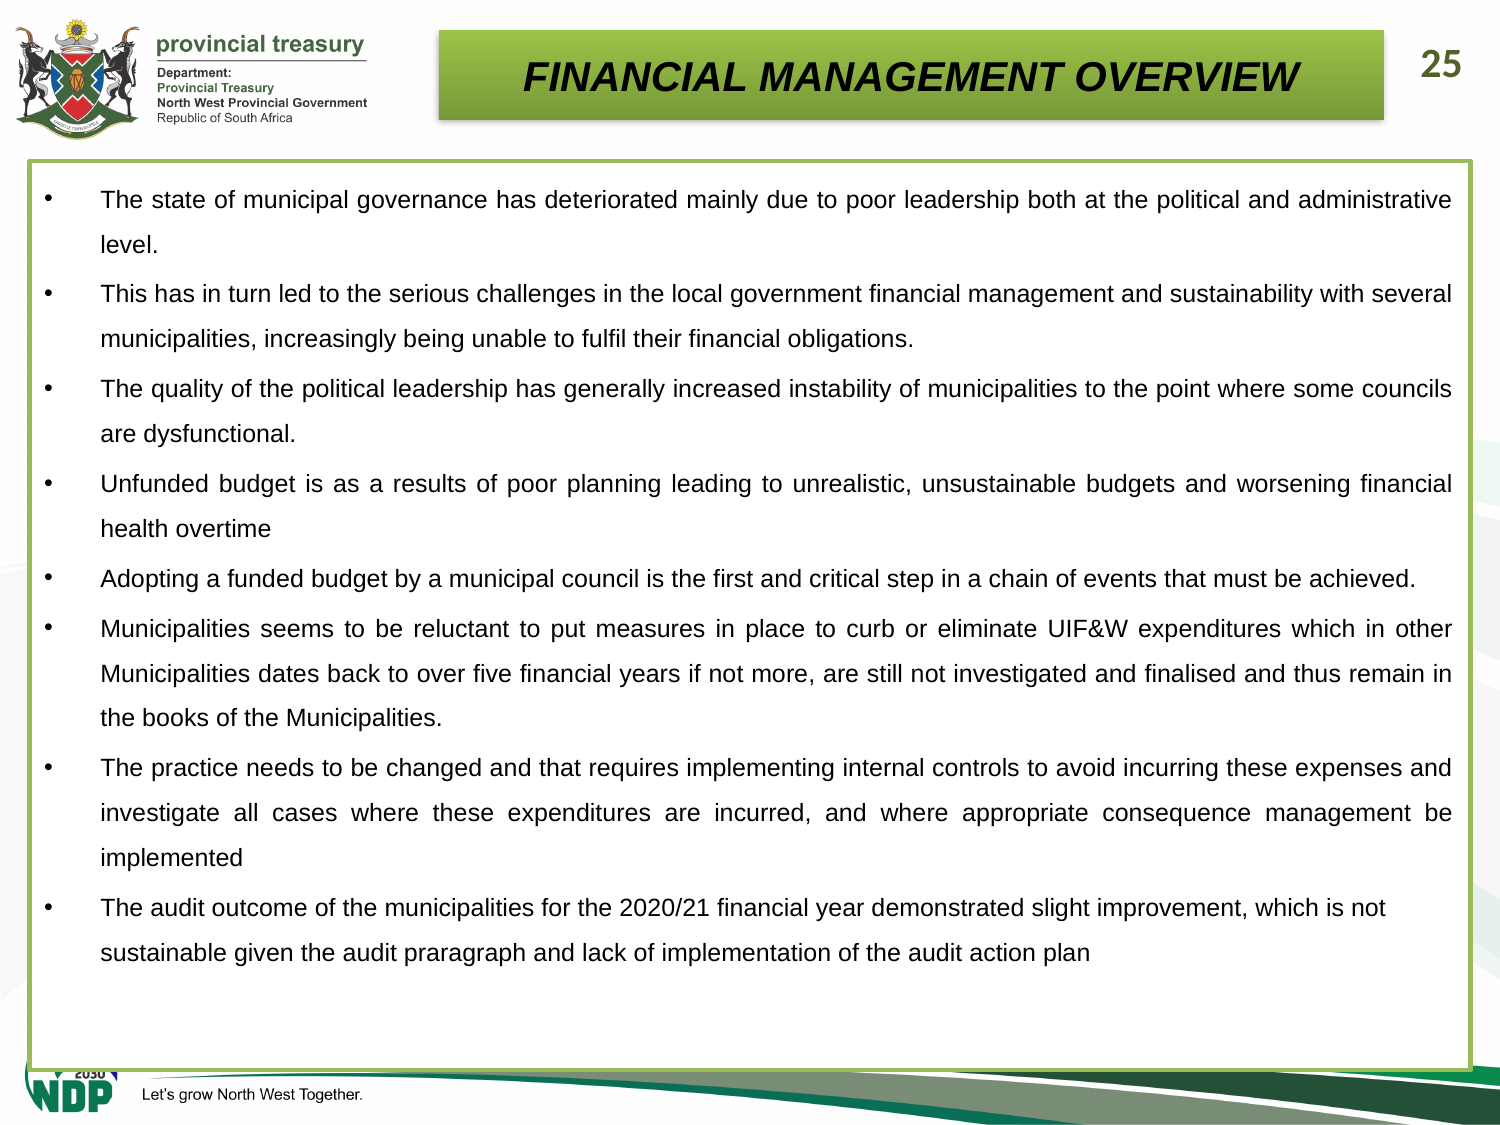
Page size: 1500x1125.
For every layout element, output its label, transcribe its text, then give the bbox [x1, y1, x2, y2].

list The state of municipal governance has deteriorated mainly due to poor leadership both at the political and administrative level. This has in turn led to the serious challenges in the local government financial management and sustainability with several municipalities, increasingly being unable to fulfil their financial obligations. The quality of the political leadership has generally increased instability of municipalities to the point where some councils are dysfunctional. Unfunded budget is as a results of poor planning leading to unrealistic, unsustainable budgets and worsening financial health overtime Adopting a funded budget by a municipal council is the first and critical step in a chain of events that must be achieved. Municipalities seems to be reluctant to put measures in place to curb or eliminate UIF&W expenditures which in other Municipalities dates back to over five financial years if not more, are still not investigated and finalised and thus remain in the books of the Municipalities. The practice needs to be changed and that requires implementing internal controls to avoid incurring these expenses and investigate all cases where these expenditures are incurred, and where appropriate consequence management be implemented The audit outcome of the municipalities for the 2020/21 financial year demonstrated slight improvement, which is not sustainable given the audit praragraph and lack of implementation of the audit action plan [27, 159, 1473, 1072]
picture [0, 0, 1500, 1125]
text_box FINANCIAL MANAGEMENT OVERVIEW [438, 30, 1384, 120]
slide_number 25 [1387, 30, 1478, 91]
